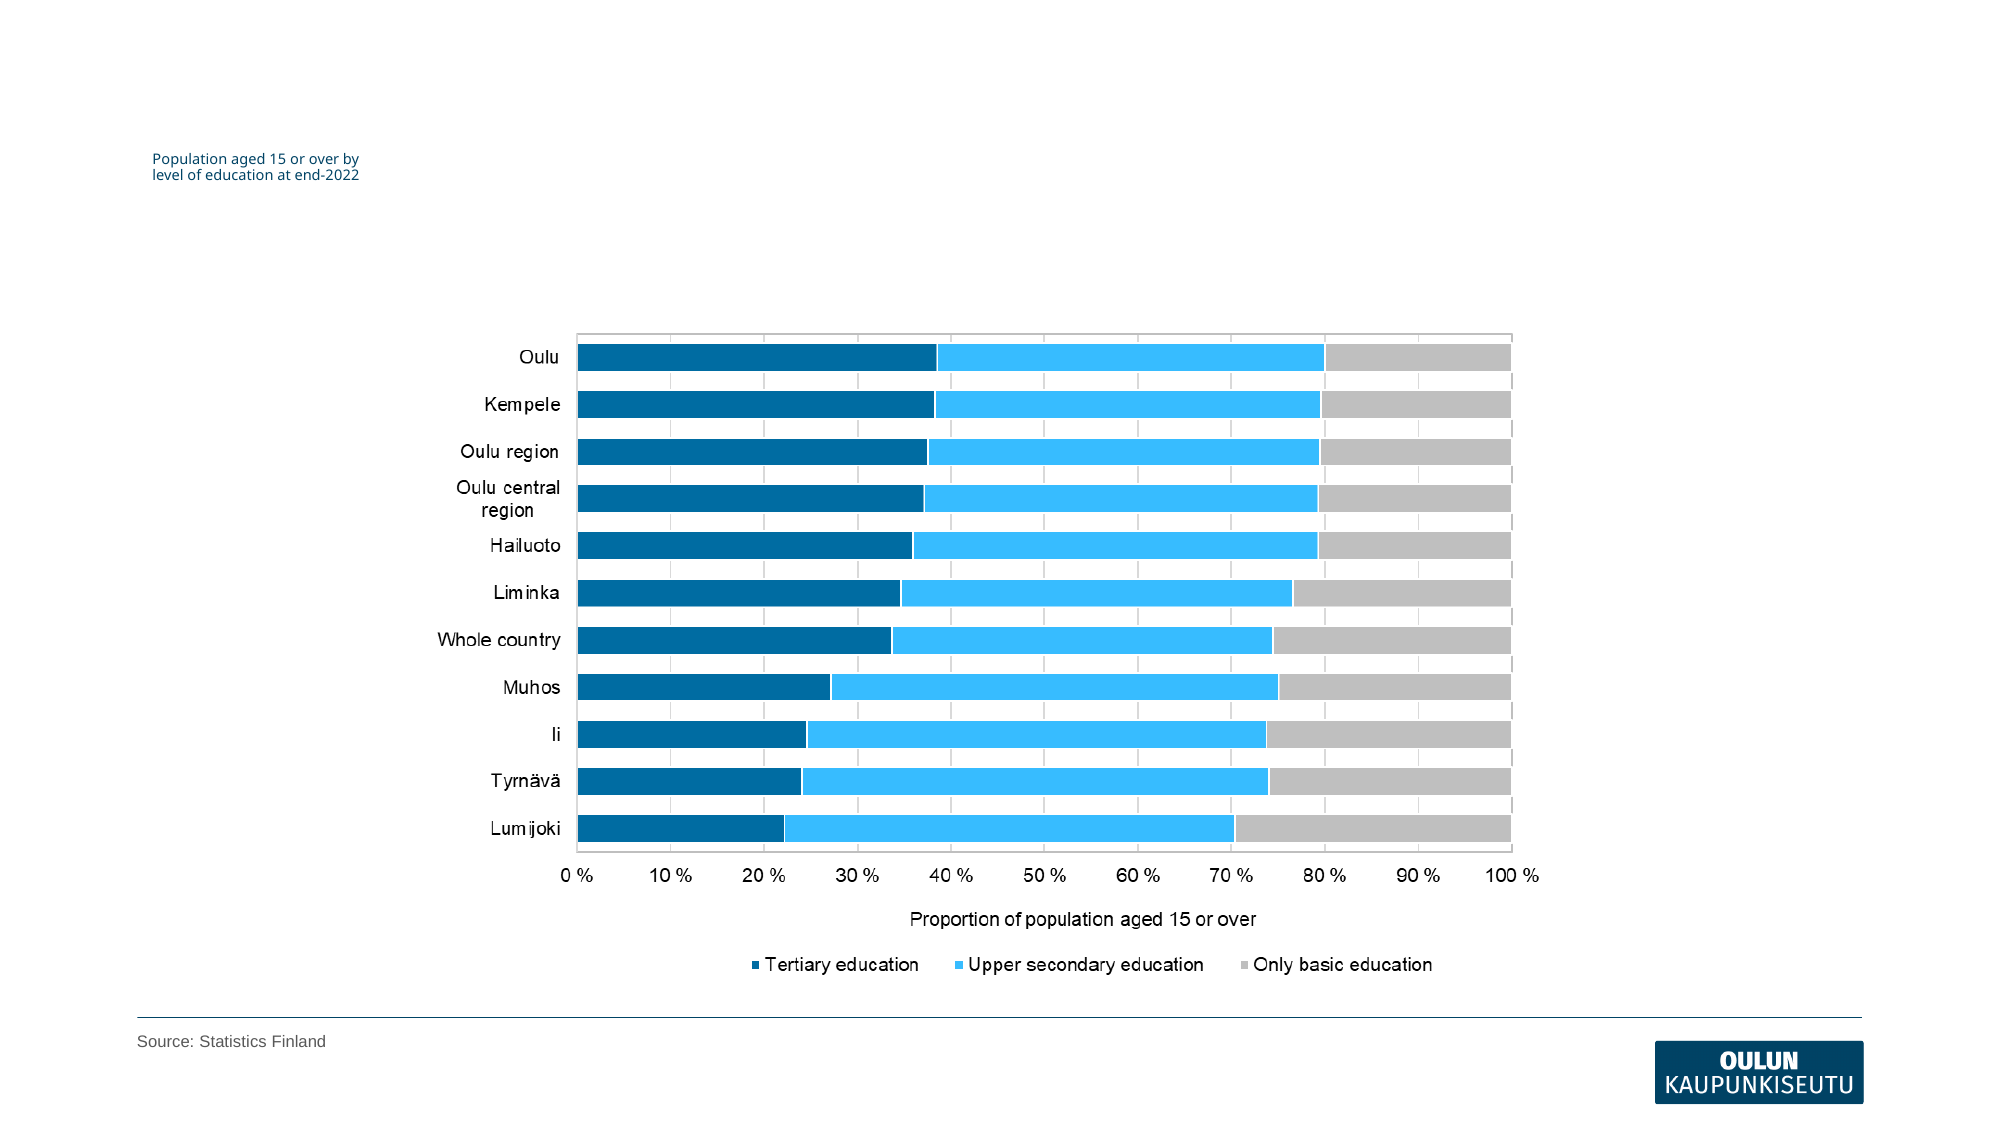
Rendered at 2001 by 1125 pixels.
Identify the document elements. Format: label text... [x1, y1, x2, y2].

text_box Source: Statistics Finland [122, 1023, 390, 1086]
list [429, 299, 1571, 992]
picture [1621, 1016, 1895, 1125]
title Population aged 15 or over by level of education at end-2022 [137, 59, 1956, 278]
